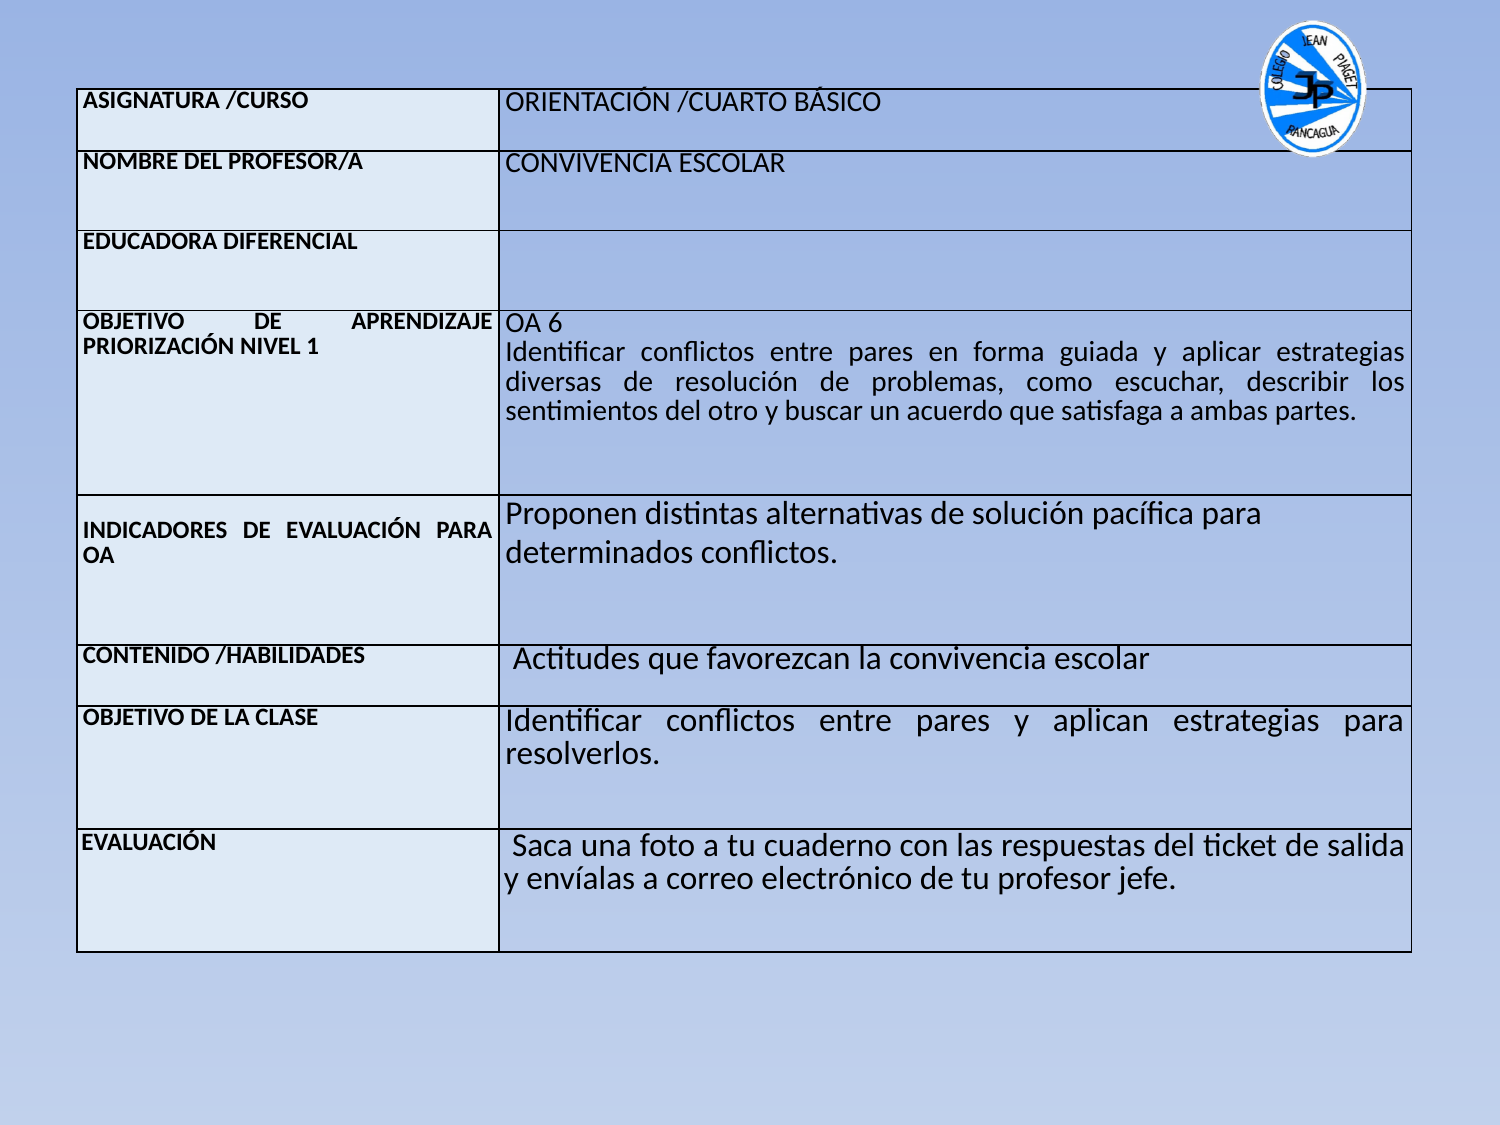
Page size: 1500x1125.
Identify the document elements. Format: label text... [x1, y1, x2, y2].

table_cell Saca una foto a tu cuaderno con las respuestas del ticket de salida y envíalas a correo electrónico de tu profesor jefe. [500, 830, 1411, 951]
table_cell OBJETIVO DE APRENDIZAJE PRIORIZACIÓN NIVEL 1 [78, 311, 498, 494]
table_cell OBJETIVO DE LA CLASE [78, 707, 498, 828]
table_cell INDICADORES DE EVALUACIÓN PARA OA [78, 496, 498, 644]
table_cell Proponen distintas alternativas de solución pacífica para determinados conflictos. [500, 496, 1411, 644]
table_cell Actitudes que favorezcan la convivencia escolar [500, 646, 1411, 705]
table_cell CONVIVENCIA ESCOLAR [500, 152, 1411, 230]
table_header ORIENTACIÓN /CUARTO BÁSICO [1401, 90, 1411, 150]
table_cell CONTENIDO /HABILIDADES [78, 646, 498, 705]
table_cell EVALUACIÓN [78, 830, 498, 951]
picture [1234, 18, 1397, 159]
table_cell Identificar conflictos entre pares y aplican estrategias para resolverlos. [500, 707, 1411, 828]
table_header ORIENTACIÓN /CUARTO BÁSICO [500, 90, 1228, 150]
table_cell NOMBRE DEL PROFESOR/A [78, 152, 498, 230]
table_cell OA 6 Identificar conflictos entre pares en forma guiada y aplicar estrategias diversas de resolución de problemas, como escuchar, describir los sentimientos del otro y buscar un acuerdo que satisfaga a ambas partes. [500, 311, 1411, 494]
table_header ASIGNATURA /CURSO [78, 90, 498, 150]
table_cell EDUCADORA DIFERENCIAL [78, 231, 498, 310]
table_cell [500, 231, 1411, 310]
